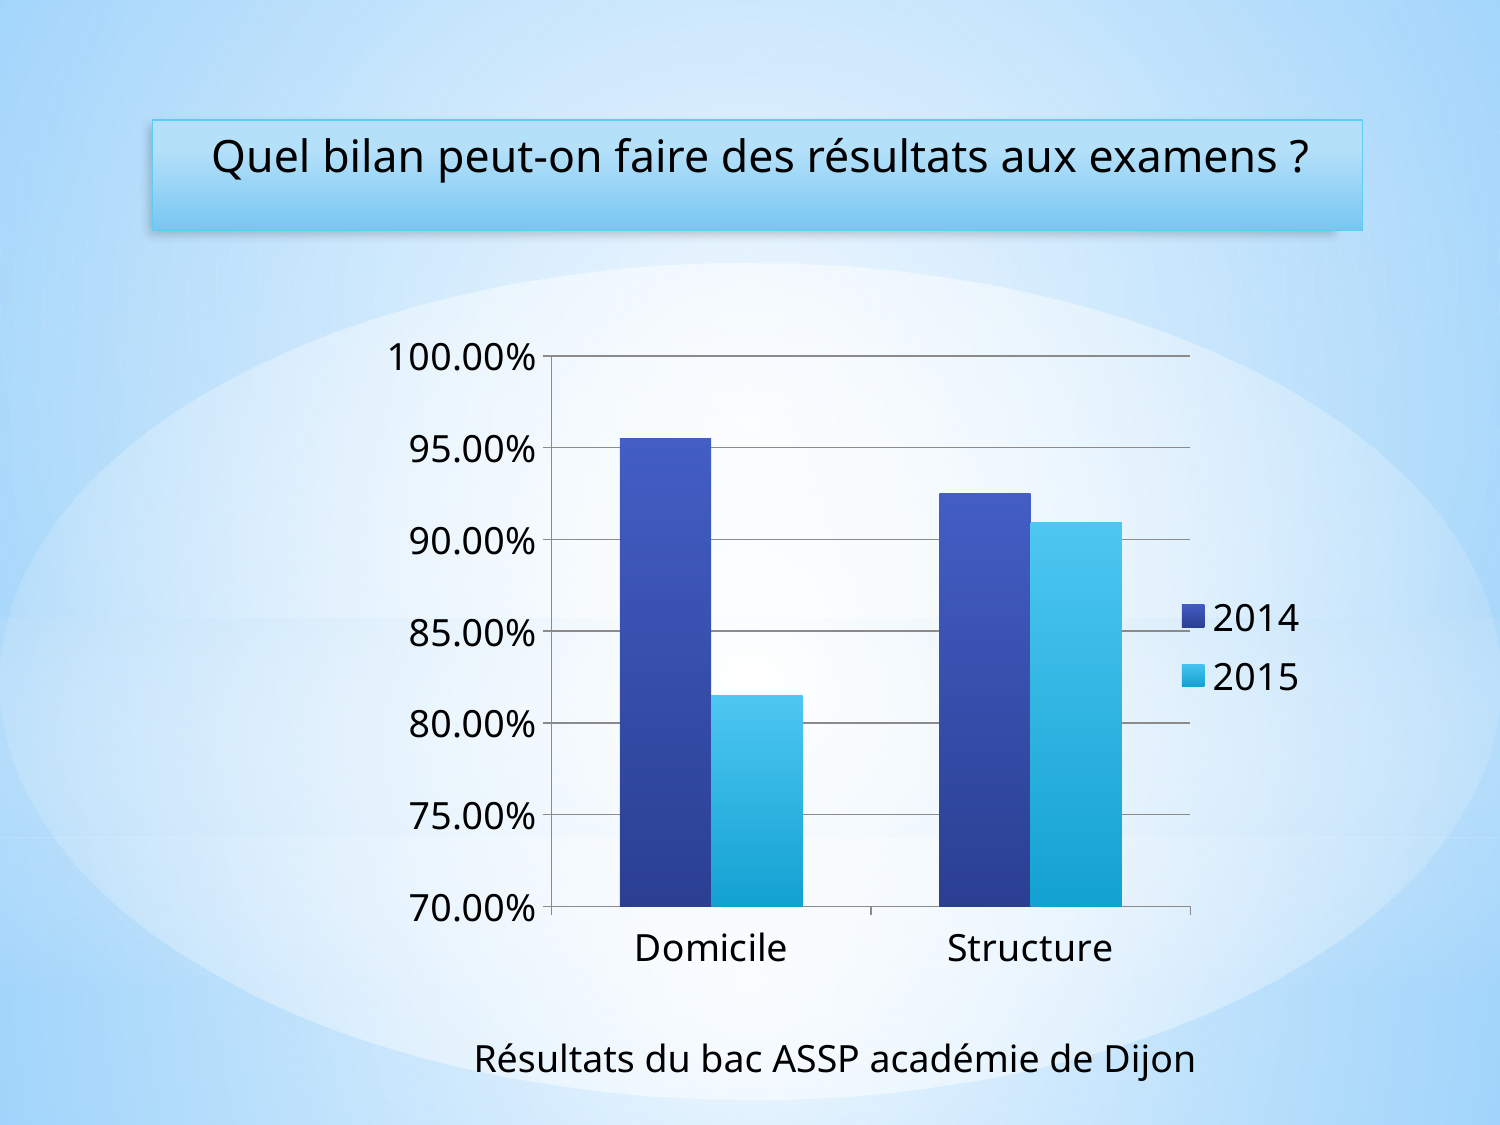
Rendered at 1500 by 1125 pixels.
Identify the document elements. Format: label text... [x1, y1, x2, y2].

chart [324, 312, 1326, 980]
text_box Résultats du bac ASSP académie de Dijon [355, 1027, 1325, 1088]
list Quel bilan peut-on faire des résultats aux examens ? [152, 119, 1363, 231]
